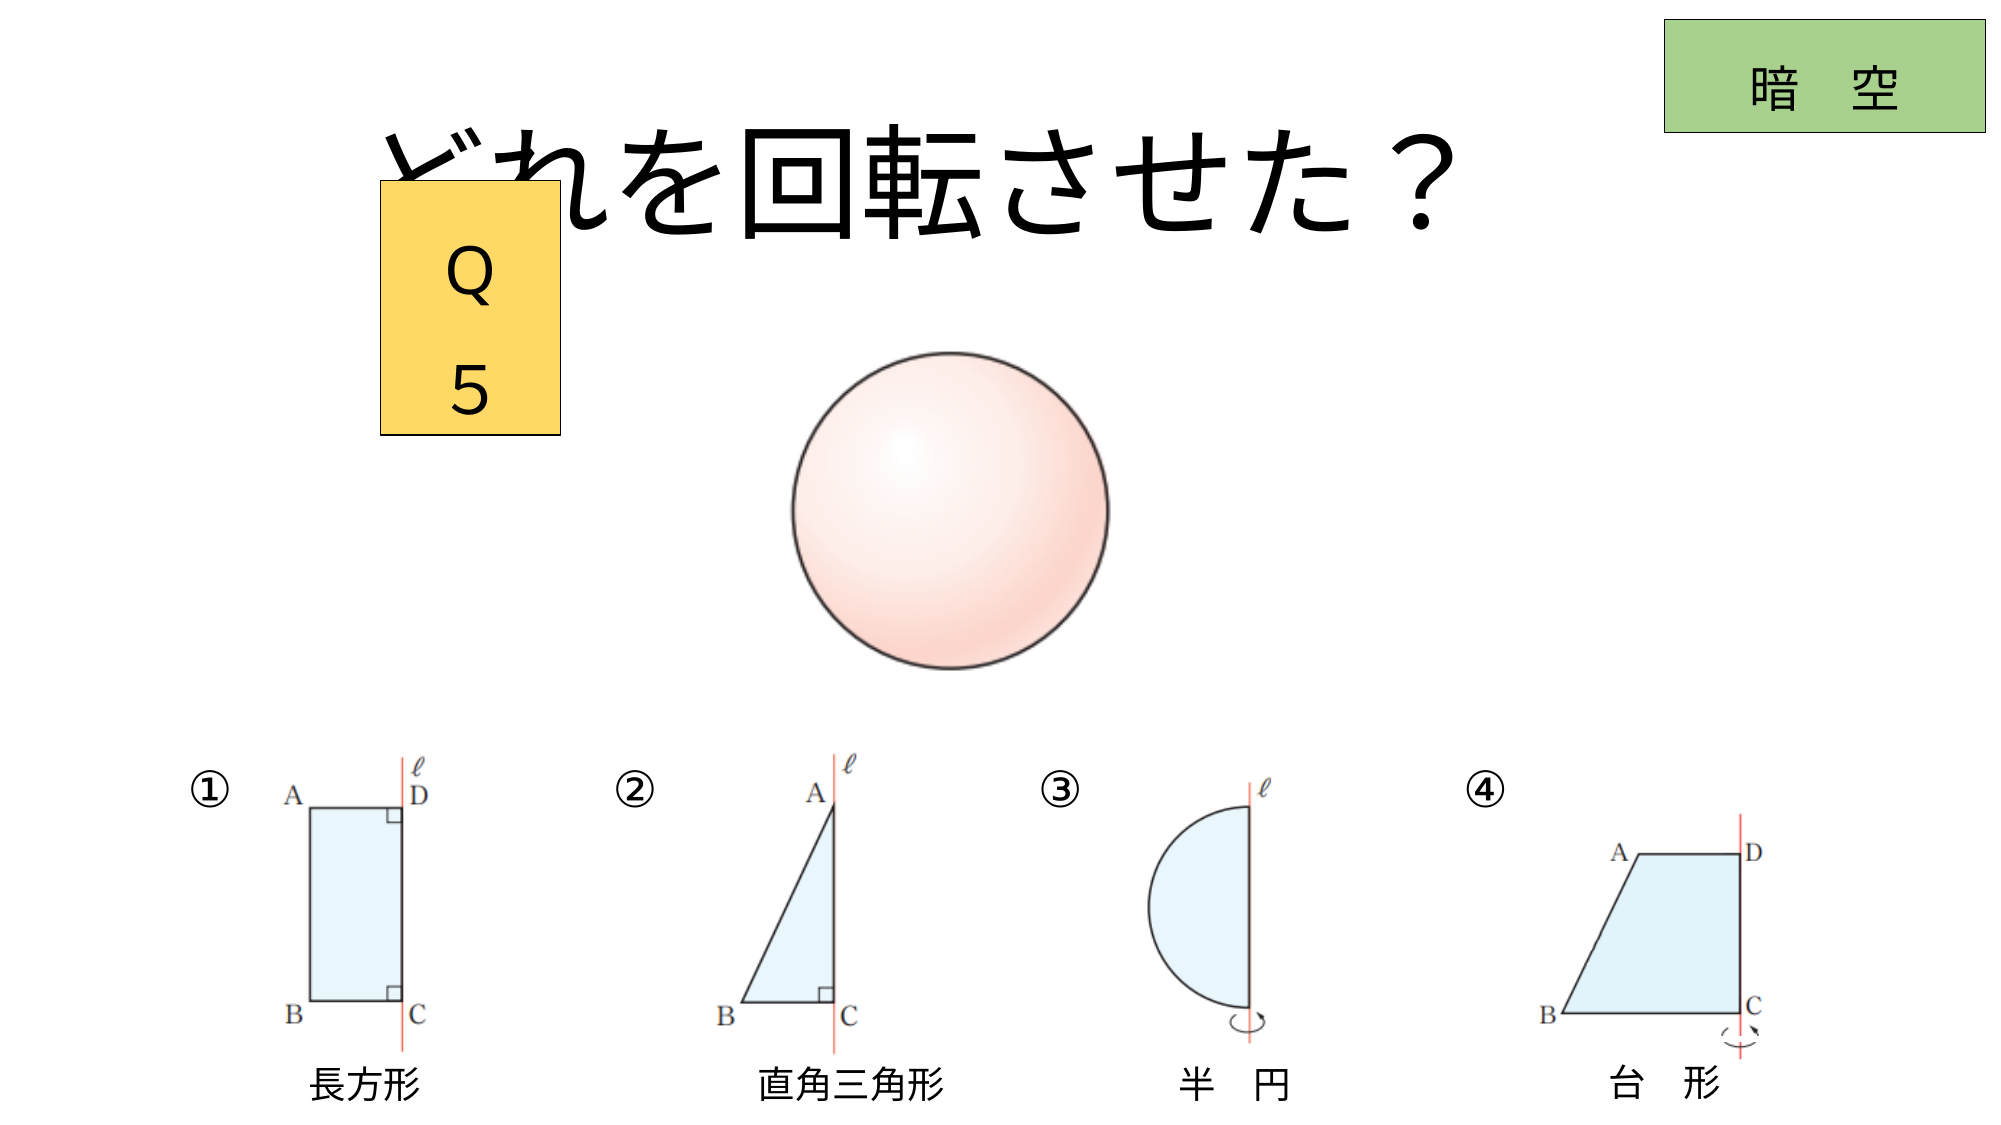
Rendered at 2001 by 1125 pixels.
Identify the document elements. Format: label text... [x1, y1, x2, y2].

title どれを回転させた？ [125, 108, 1721, 262]
text_box 直角三角形 [721, 1053, 981, 1114]
text_box Q ５ [380, 180, 561, 436]
picture [701, 749, 869, 1063]
table_header ② [599, 747, 1022, 1036]
text_box 長方形 [293, 1061, 455, 1114]
table_header ③ [1024, 747, 1447, 1036]
subtitle 暗 空 [1664, 19, 1986, 133]
table_header ④ [1449, 747, 1872, 1036]
text_box 半 円 [1128, 1053, 1341, 1114]
table_header ① [173, 747, 597, 1036]
text_box 台 形 [1574, 1080, 1755, 1112]
picture [255, 753, 474, 1061]
picture [1529, 802, 1795, 1080]
picture [1135, 765, 1292, 1055]
picture [777, 347, 1119, 684]
